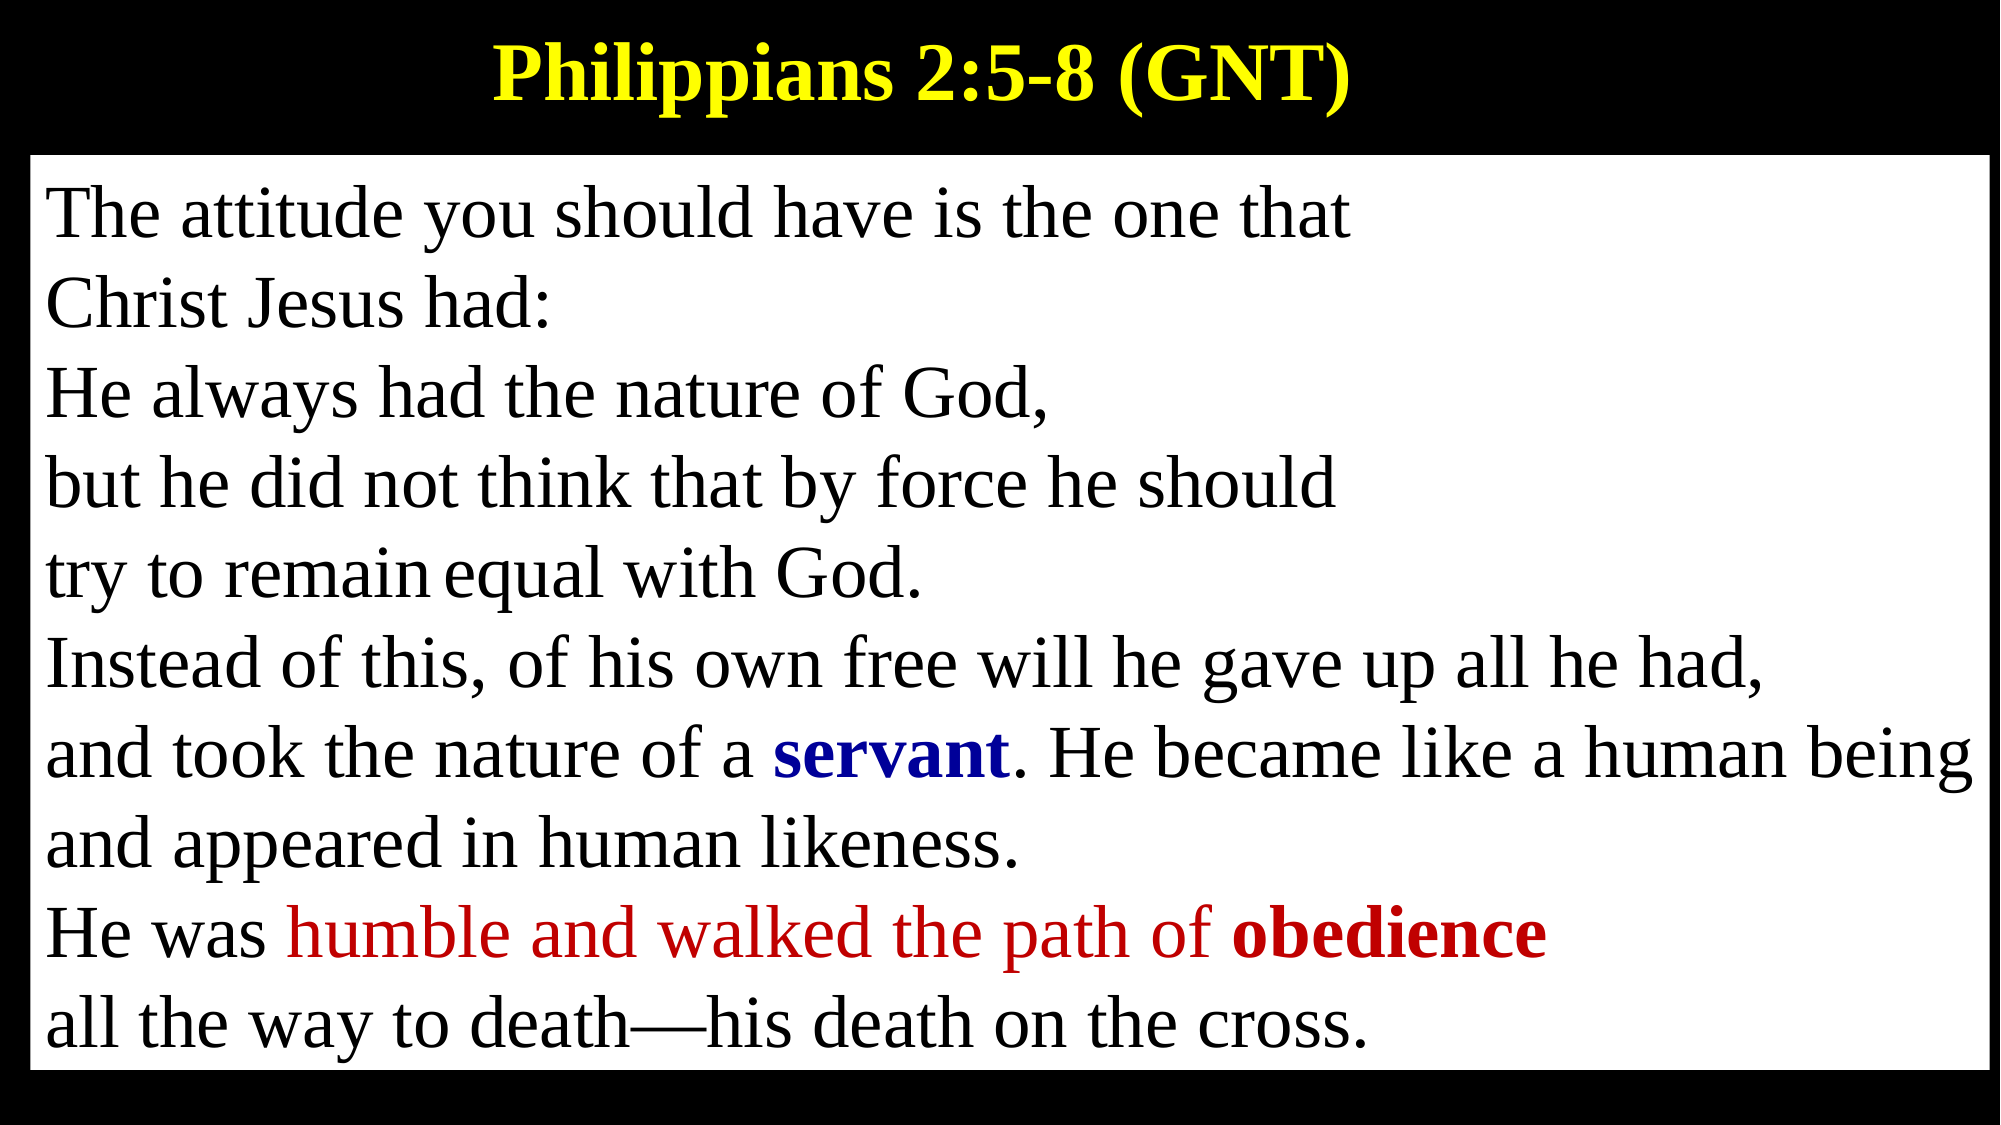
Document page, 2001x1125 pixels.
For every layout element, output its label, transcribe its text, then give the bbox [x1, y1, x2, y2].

text_box The attitude you should have is the one that Christ Jesus had: He always had the nature of God, but he did not think that by force he should try to remain equal with God. Instead of this, of his own free will he gave up all he had, and took the nature of a servant. He became like a human being and appeared in human likeness. He was humble and walked the path of obedience all the way to death—his death on the cross. [30, 155, 1990, 1070]
text_box Philippians 2:5-8 (GNT) [477, 9, 1369, 125]
